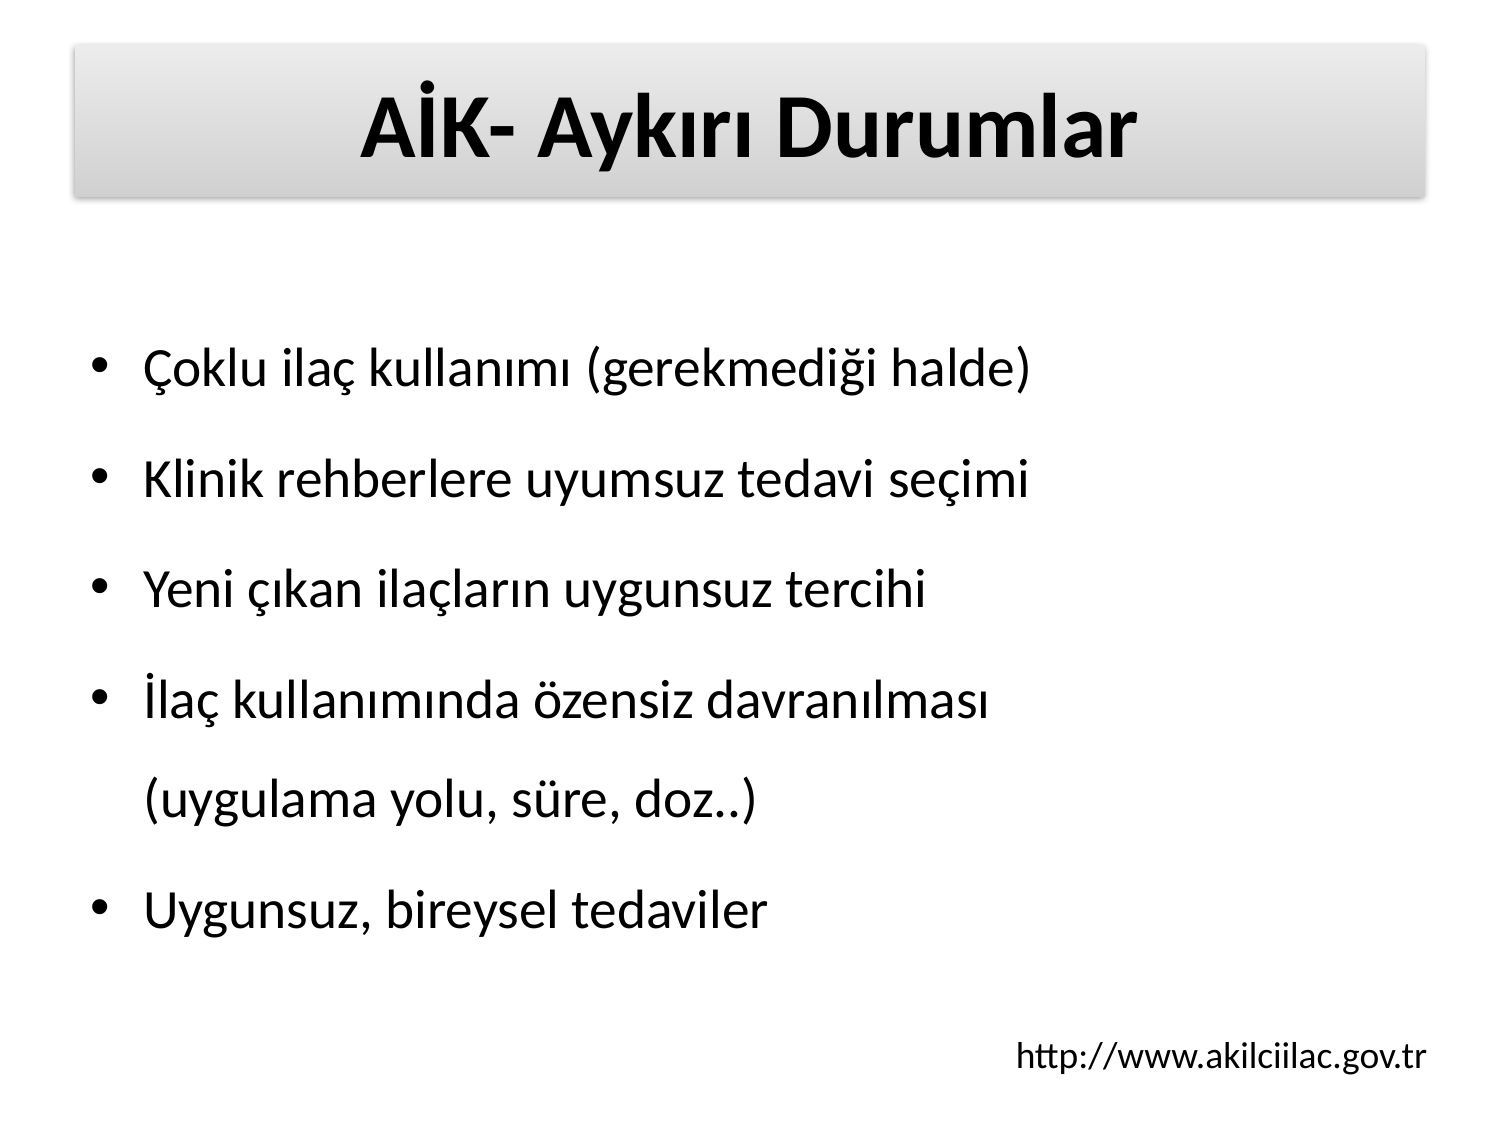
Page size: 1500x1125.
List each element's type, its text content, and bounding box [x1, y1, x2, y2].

title AİK- Aykırı Durumlar [74, 44, 1426, 197]
list Çoklu ilaç kullanımı (gerekmediği halde) Klinik rehberlere uyumsuz tedavi seçimi Yeni çıkan ilaçların uygunsuz tercihi İlaç kullanımında özensiz davranılması (uygulama yolu, süre, doz..) Uygunsuz, bireysel tedaviler [75, 290, 1446, 953]
text_box http://www.akilciilac.gov.tr [1000, 1023, 1443, 1084]
